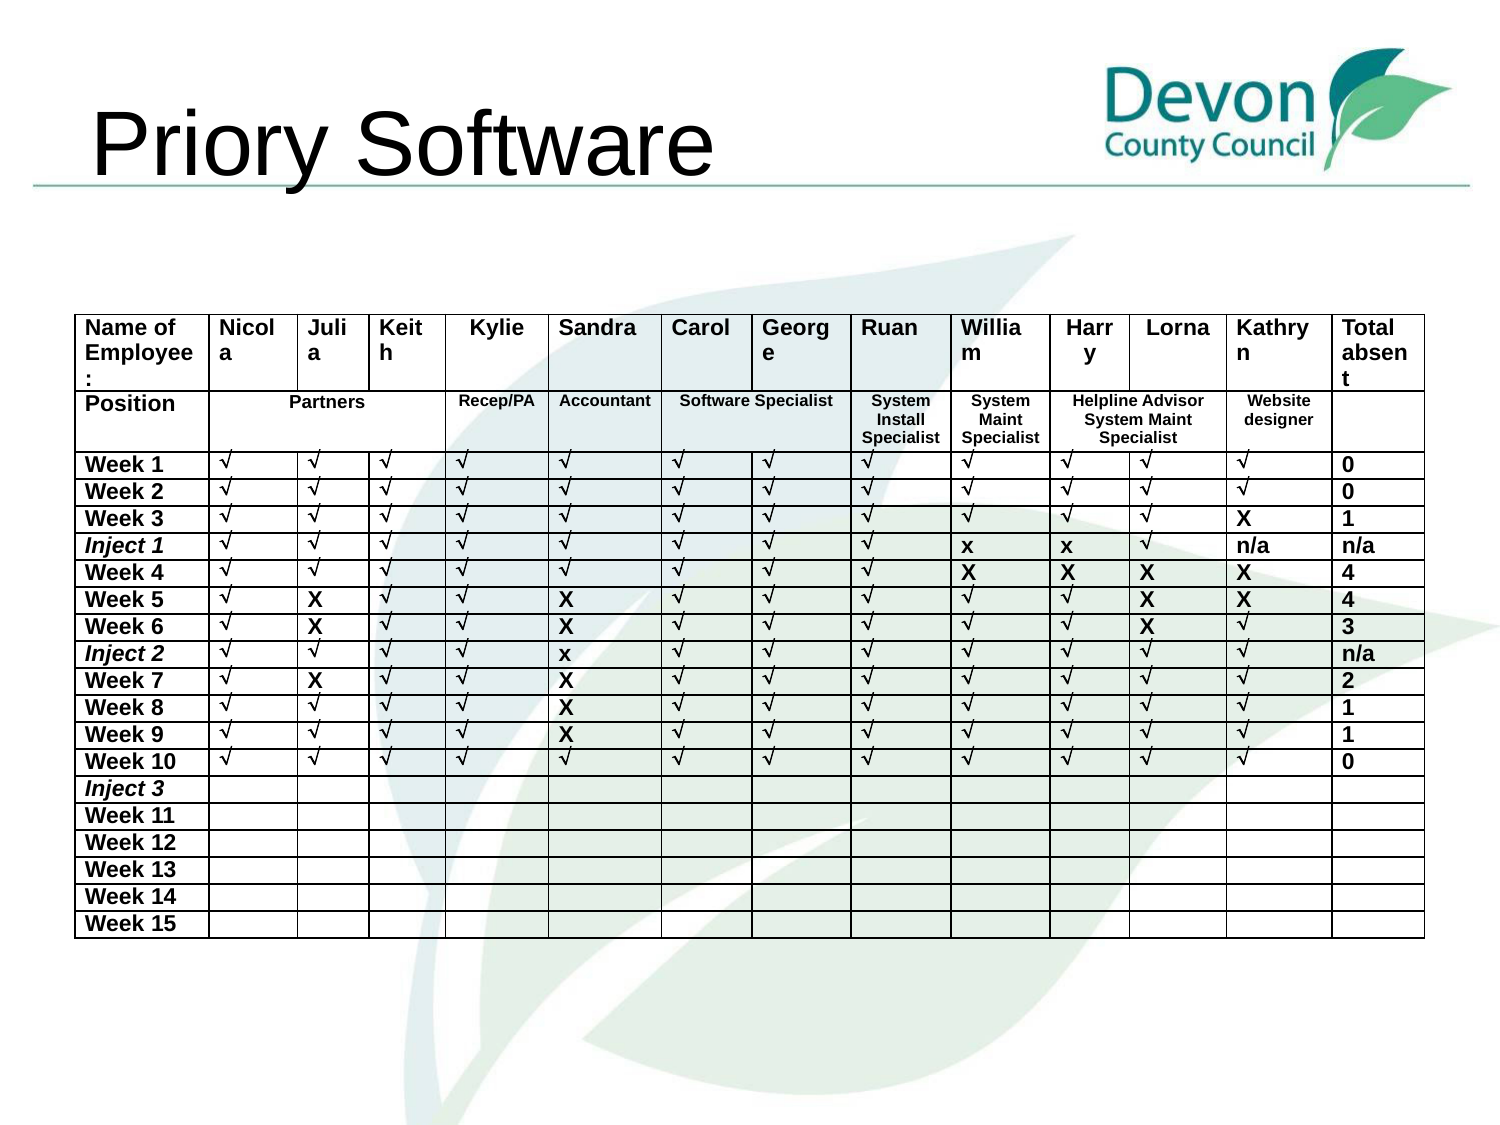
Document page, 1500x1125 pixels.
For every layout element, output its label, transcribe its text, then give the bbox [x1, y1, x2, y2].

table_cell  [753, 669, 850, 694]
table_cell  [753, 534, 850, 559]
table_cell Week 10 [76, 750, 208, 775]
table_cell [370, 885, 445, 910]
table_cell [298, 804, 368, 829]
table_cell  [370, 750, 445, 775]
table_cell [1227, 777, 1331, 802]
table_cell  [1130, 696, 1226, 721]
table_cell [753, 858, 850, 883]
table_cell Software Specialist [662, 392, 850, 451]
table_cell  [370, 615, 445, 640]
table_cell [370, 831, 445, 856]
table_cell  [753, 453, 850, 478]
table_cell  [210, 723, 297, 748]
table_cell  [1130, 480, 1226, 505]
table_cell [1051, 777, 1129, 802]
table_cell  [852, 615, 950, 640]
table_cell 0 [1333, 453, 1424, 478]
table_cell  [753, 750, 850, 775]
table_cell System Maint Specialist [952, 392, 1049, 451]
table_cell  [662, 669, 751, 694]
table_header Keith [370, 315, 445, 390]
table_cell  [952, 507, 1049, 532]
table_cell  [1130, 723, 1226, 748]
table_cell Accountant [549, 392, 661, 451]
table_cell X [1227, 588, 1331, 613]
table_cell [549, 831, 661, 856]
table_cell X [549, 723, 661, 748]
table_cell  [1051, 642, 1129, 667]
table_cell  [210, 480, 297, 505]
table_cell  [1227, 453, 1331, 478]
table_cell  [210, 615, 297, 640]
table_cell 0 [1333, 480, 1424, 505]
table_cell  [852, 453, 950, 478]
table_cell  [370, 642, 445, 667]
table_header Harry [1051, 315, 1129, 390]
table_cell [1333, 858, 1424, 883]
table_cell  [370, 534, 445, 559]
table_cell [952, 885, 1049, 910]
table_cell [298, 885, 368, 910]
table_header Ruan [852, 315, 950, 390]
table_cell 2 [1333, 669, 1424, 694]
table_cell [210, 858, 297, 883]
table_cell  [952, 696, 1049, 721]
table_cell X [1130, 561, 1226, 586]
table_cell  [1130, 507, 1226, 532]
table_cell  [662, 750, 751, 775]
table_cell [1227, 831, 1331, 856]
table_cell n/a [1333, 642, 1424, 667]
table_cell 1 [1333, 723, 1424, 748]
table_cell  [952, 480, 1049, 505]
table_cell [1130, 885, 1226, 910]
table_cell X [1130, 588, 1226, 613]
table_cell [952, 858, 1049, 883]
table_cell  [446, 561, 548, 586]
table_cell  [210, 750, 297, 775]
picture [0, 0, 1500, 1125]
table_cell  [370, 453, 445, 478]
table_cell [1130, 912, 1226, 937]
table_cell [852, 831, 950, 856]
table_cell [446, 804, 548, 829]
table_cell  [753, 615, 850, 640]
table_cell  [210, 534, 297, 559]
table_cell [753, 912, 850, 937]
table_cell [298, 777, 368, 802]
table_cell  [210, 696, 297, 721]
table_cell  [446, 750, 548, 775]
table_cell X [298, 669, 368, 694]
table_cell [446, 858, 548, 883]
table_cell  [446, 507, 548, 532]
table_cell [852, 912, 950, 937]
table_cell X [549, 669, 661, 694]
table_cell [1051, 831, 1129, 856]
table_cell  [852, 534, 950, 559]
table_cell  [1227, 696, 1331, 721]
table_header Lorna [1130, 315, 1226, 390]
table_cell Inject 2 [76, 642, 208, 667]
table_cell [1227, 858, 1331, 883]
table_cell [1333, 777, 1424, 802]
table_cell  [210, 507, 297, 532]
table_cell X [549, 615, 661, 640]
table_cell [1130, 831, 1226, 856]
table_cell Partners [210, 392, 445, 451]
table_cell  [446, 588, 548, 613]
table_cell Week 3 [76, 507, 208, 532]
table_header William [952, 315, 1049, 390]
table_cell  [370, 669, 445, 694]
table_cell  [662, 615, 751, 640]
table_cell  [370, 561, 445, 586]
table_cell Week 4 [76, 561, 208, 586]
table_cell [753, 777, 850, 802]
table_cell  [549, 453, 661, 478]
table_cell  [298, 561, 368, 586]
table_cell Inject 1 [76, 534, 208, 559]
table_cell  [1051, 507, 1129, 532]
table_cell Recep/PA [446, 392, 548, 451]
table_cell [446, 831, 548, 856]
table_cell  [852, 723, 950, 748]
table_cell [1051, 858, 1129, 883]
table_cell [446, 885, 548, 910]
table_cell [549, 885, 661, 910]
table_cell  [1051, 453, 1129, 478]
table_cell  [952, 723, 1049, 748]
table_cell  [298, 642, 368, 667]
table_cell 1 [1333, 696, 1424, 721]
table_cell Week 12 [76, 831, 208, 856]
table_cell [549, 858, 661, 883]
table_cell  [952, 615, 1049, 640]
table_cell  [210, 642, 297, 667]
table_cell  [662, 480, 751, 505]
table_cell  [370, 723, 445, 748]
table_cell  [662, 507, 751, 532]
table_cell [753, 804, 850, 829]
table_cell [1227, 804, 1331, 829]
table_cell [210, 912, 297, 937]
table_cell  [549, 561, 661, 586]
table_cell Position [76, 392, 208, 451]
table_cell 1 [1333, 507, 1424, 532]
table_cell Week 15 [76, 912, 208, 937]
table_cell [852, 804, 950, 829]
table_cell [298, 858, 368, 883]
table_cell [1333, 912, 1424, 937]
table_cell  [753, 480, 850, 505]
table_cell [298, 912, 368, 937]
table_cell [852, 885, 950, 910]
table_cell x [952, 534, 1049, 559]
table_cell  [549, 507, 661, 532]
table_cell  [662, 561, 751, 586]
table_header Carol [662, 315, 751, 390]
table_cell [370, 912, 445, 937]
table_cell  [370, 480, 445, 505]
table_cell  [1051, 588, 1129, 613]
table_cell Week 1 [76, 453, 208, 478]
table_cell  [1051, 480, 1129, 505]
table_cell [549, 777, 661, 802]
table_cell  [1051, 696, 1129, 721]
table_cell [1333, 392, 1424, 451]
table_cell  [298, 453, 368, 478]
table_cell [446, 912, 548, 937]
table_cell  [1227, 480, 1331, 505]
table_header Total absent [1333, 315, 1424, 390]
table_cell  [852, 588, 950, 613]
table_cell 3 [1333, 615, 1424, 640]
table_cell X [549, 696, 661, 721]
table_cell [370, 858, 445, 883]
table_cell  [753, 588, 850, 613]
table_cell  [662, 723, 751, 748]
table_cell [1227, 885, 1331, 910]
table_cell  [753, 723, 850, 748]
table_cell  [662, 534, 751, 559]
table_cell  [852, 480, 950, 505]
table_cell  [662, 696, 751, 721]
table_cell  [753, 696, 850, 721]
table_cell [1130, 804, 1226, 829]
table_cell [852, 858, 950, 883]
table_cell  [298, 723, 368, 748]
table_cell Week 11 [76, 804, 208, 829]
table_cell Week 8 [76, 696, 208, 721]
table_header Kathryn [1227, 315, 1331, 390]
table_cell  [446, 696, 548, 721]
table_header George [753, 315, 850, 390]
table_cell  [1227, 723, 1331, 748]
table_cell  [852, 750, 950, 775]
table_cell 4 [1333, 588, 1424, 613]
table_cell  [952, 453, 1049, 478]
table_cell  [1227, 642, 1331, 667]
table_cell  [852, 507, 950, 532]
table_cell  [952, 588, 1049, 613]
table_cell  [210, 453, 297, 478]
table_cell [210, 885, 297, 910]
table_cell 0 [1333, 750, 1424, 775]
table_cell  [662, 453, 751, 478]
table_cell [1130, 858, 1226, 883]
table_cell [1130, 777, 1226, 802]
table_cell  [1130, 669, 1226, 694]
table_cell  [1130, 642, 1226, 667]
table_cell  [446, 723, 548, 748]
table_cell  [662, 642, 751, 667]
table_cell [298, 831, 368, 856]
table_cell  [446, 669, 548, 694]
table_cell [210, 831, 297, 856]
table_cell [952, 831, 1049, 856]
table_cell [1333, 804, 1424, 829]
table_cell  [1227, 669, 1331, 694]
table_header Julia [298, 315, 368, 390]
table_header Nicola [210, 315, 297, 390]
table_cell [1051, 912, 1129, 937]
table_cell  [1130, 453, 1226, 478]
table_cell X [298, 588, 368, 613]
table_cell X [1227, 507, 1331, 532]
table_cell  [370, 507, 445, 532]
table_cell [662, 858, 751, 883]
table_cell X [1051, 561, 1129, 586]
table_cell  [1227, 750, 1331, 775]
table_cell  [210, 561, 297, 586]
table_cell n/a [1227, 534, 1331, 559]
table_cell  [298, 534, 368, 559]
table_cell  [852, 561, 950, 586]
table_cell x [1051, 534, 1129, 559]
table_cell  [1051, 750, 1129, 775]
list [75, 939, 1425, 1005]
table_cell Week 14 [76, 885, 208, 910]
table_cell Inject 3 [76, 777, 208, 802]
table_cell  [446, 480, 548, 505]
table_cell  [852, 642, 950, 667]
table_cell  [753, 561, 850, 586]
table_cell Week 2 [76, 480, 208, 505]
table_cell  [952, 669, 1049, 694]
table_cell [952, 777, 1049, 802]
table_cell [370, 804, 445, 829]
table_cell  [446, 615, 548, 640]
table_cell  [852, 696, 950, 721]
table_cell  [1051, 723, 1129, 748]
table_cell [1227, 912, 1331, 937]
table_cell n/a [1333, 534, 1424, 559]
table_cell [1051, 885, 1129, 910]
table_cell X [952, 561, 1049, 586]
table_header Kylie [446, 315, 548, 390]
table_cell [662, 831, 751, 856]
table_cell [210, 804, 297, 829]
table_cell  [298, 696, 368, 721]
table_cell  [210, 669, 297, 694]
table_cell  [852, 669, 950, 694]
table_cell  [298, 480, 368, 505]
table_cell [446, 777, 548, 802]
table_cell  [298, 507, 368, 532]
table_cell [662, 912, 751, 937]
table_cell Week 6 [76, 615, 208, 640]
table_cell  [1227, 615, 1331, 640]
table_cell  [549, 750, 661, 775]
table_cell  [952, 642, 1049, 667]
table_cell [753, 885, 850, 910]
table_cell x [549, 642, 661, 667]
table_cell  [370, 696, 445, 721]
table_cell [753, 831, 850, 856]
table_cell  [662, 588, 751, 613]
table_cell [952, 912, 1049, 937]
table_cell [662, 777, 751, 802]
table_cell  [1051, 669, 1129, 694]
table_cell  [753, 642, 850, 667]
table_cell [370, 777, 445, 802]
table_cell Website designer [1227, 392, 1331, 451]
table_cell  [1130, 750, 1226, 775]
table_cell X [298, 615, 368, 640]
table_cell Week 5 [76, 588, 208, 613]
table_cell System Install Specialist [852, 392, 950, 451]
table_cell [1333, 831, 1424, 856]
table_cell X [1130, 615, 1226, 640]
title Priory Software [75, 45, 1425, 233]
table_cell [662, 804, 751, 829]
table_cell [952, 804, 1049, 829]
table_header Sandra [549, 315, 661, 390]
table_cell  [210, 588, 297, 613]
table_cell  [370, 588, 445, 613]
table_cell Week 13 [76, 858, 208, 883]
table_cell  [446, 534, 548, 559]
table_cell [549, 804, 661, 829]
table_cell  [549, 534, 661, 559]
table_cell [210, 777, 297, 802]
table_cell  [549, 480, 661, 505]
table_cell  [446, 642, 548, 667]
table_cell  [753, 507, 850, 532]
table_cell  [446, 453, 548, 478]
table_cell [1051, 804, 1129, 829]
table_cell  [952, 750, 1049, 775]
table_cell [662, 885, 751, 910]
table_cell [1333, 885, 1424, 910]
table_cell  [1130, 534, 1226, 559]
table_cell  [1051, 615, 1129, 640]
table_cell X [1227, 561, 1331, 586]
table_cell Helpline Advisor System Maint Specialist [1051, 392, 1226, 451]
table_cell [549, 912, 661, 937]
table_cell Week 9 [76, 723, 208, 748]
table_cell X [549, 588, 661, 613]
table_cell [852, 777, 950, 802]
table_cell 4 [1333, 561, 1424, 586]
table_cell  [298, 750, 368, 775]
table_cell Week 7 [76, 669, 208, 694]
table_header Name of Employee: [76, 315, 208, 390]
